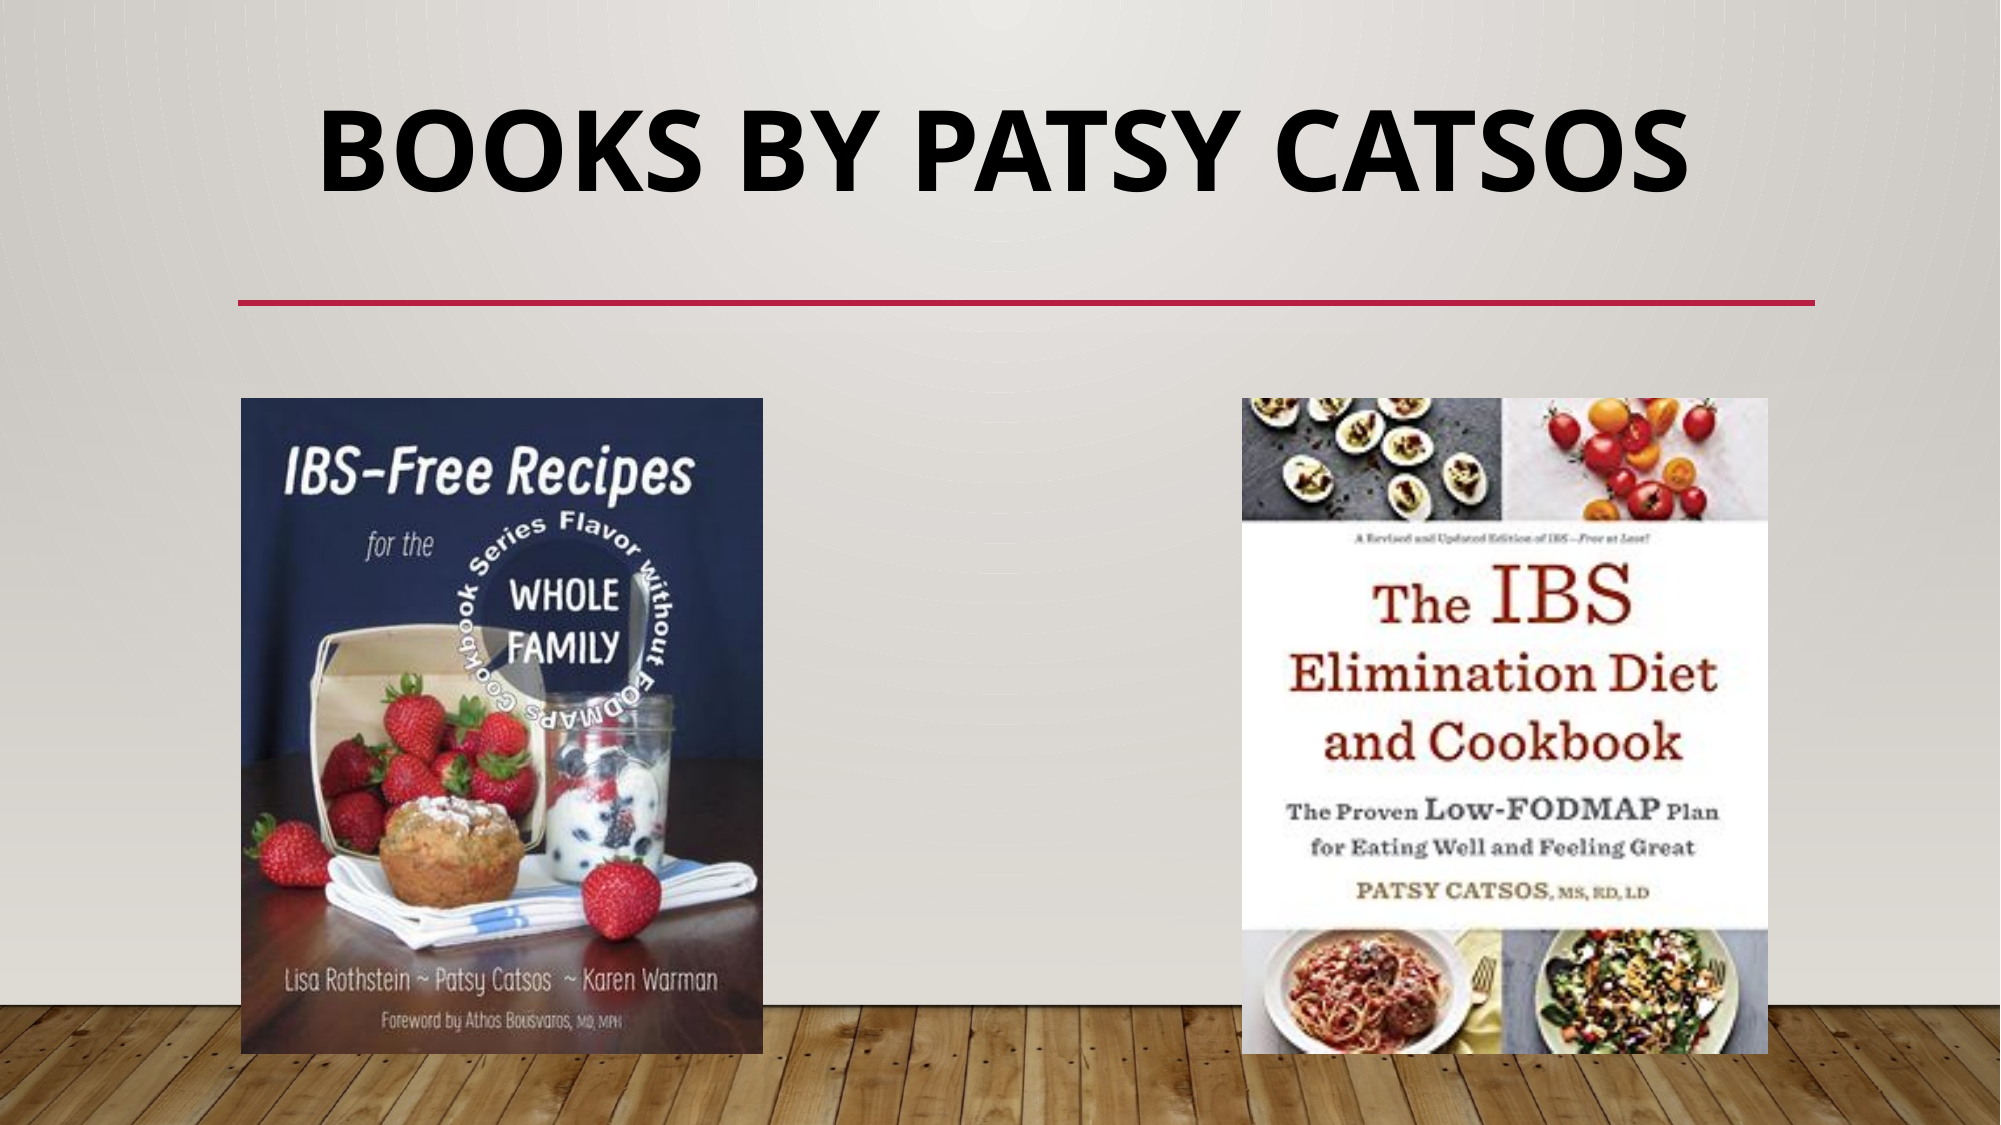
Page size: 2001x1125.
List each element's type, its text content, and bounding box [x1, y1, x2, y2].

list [1242, 397, 1768, 1055]
title Books by Patsy Catsos [89, 71, 1917, 224]
picture [0, 397, 2000, 1125]
